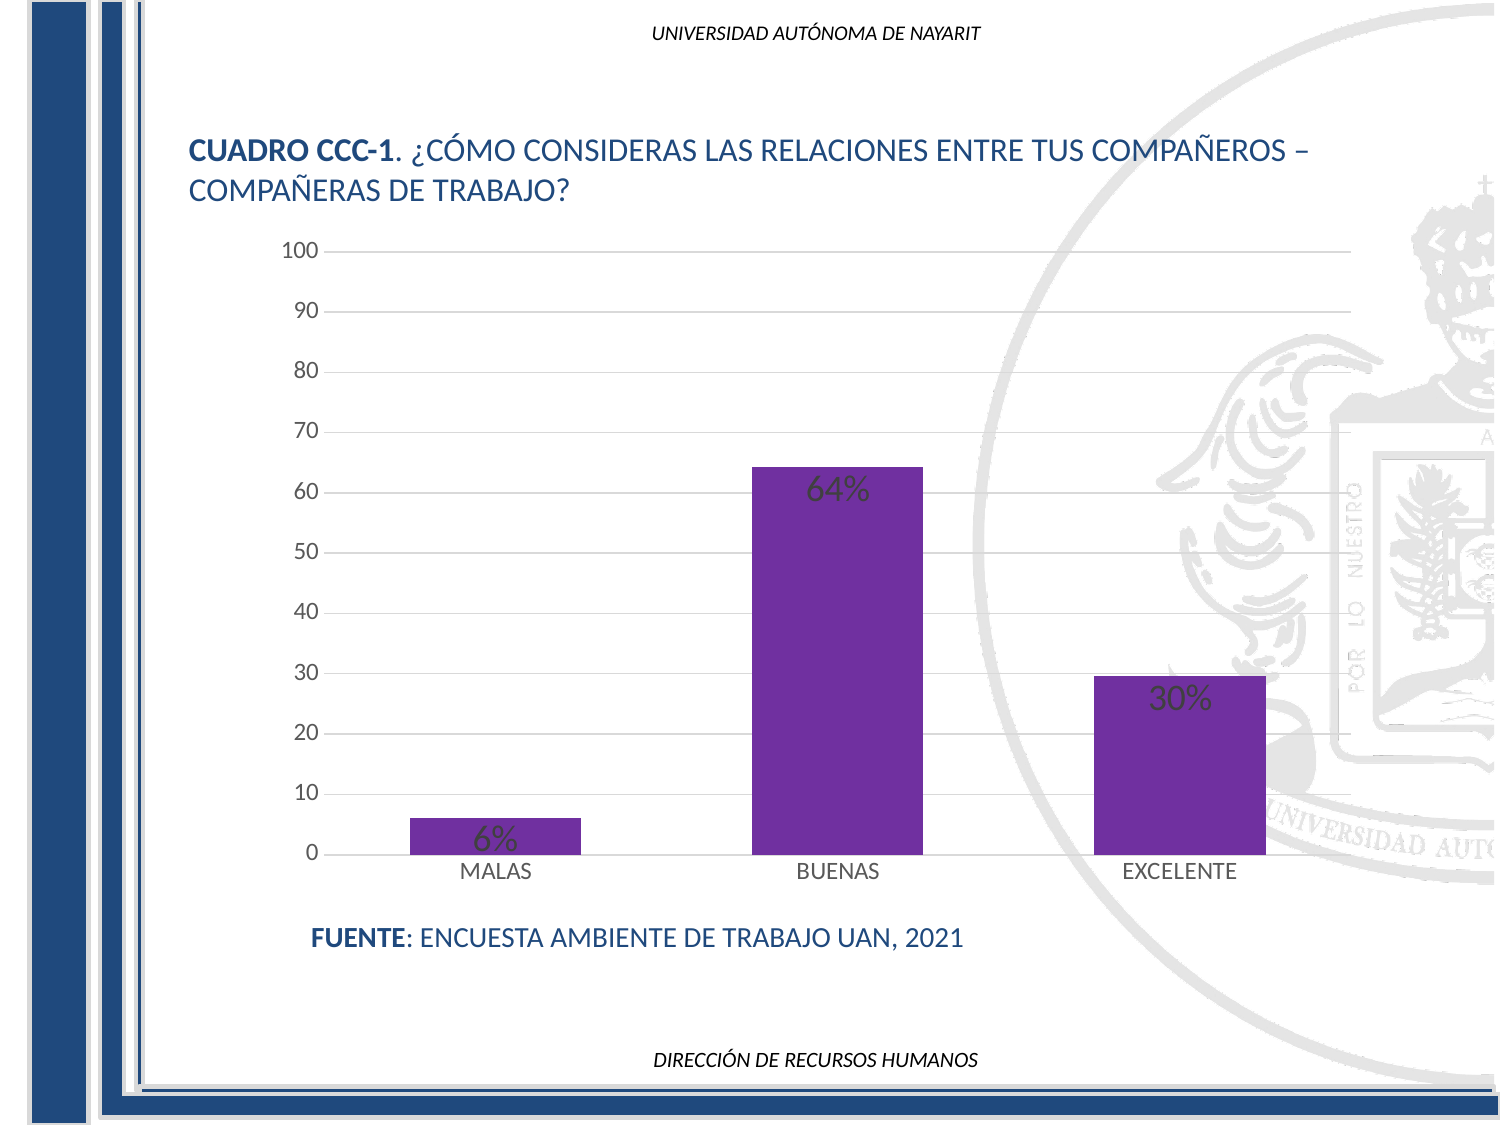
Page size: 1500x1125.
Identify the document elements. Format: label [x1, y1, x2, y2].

chart [258, 225, 1374, 900]
text_box [29, 0, 1500, 1125]
